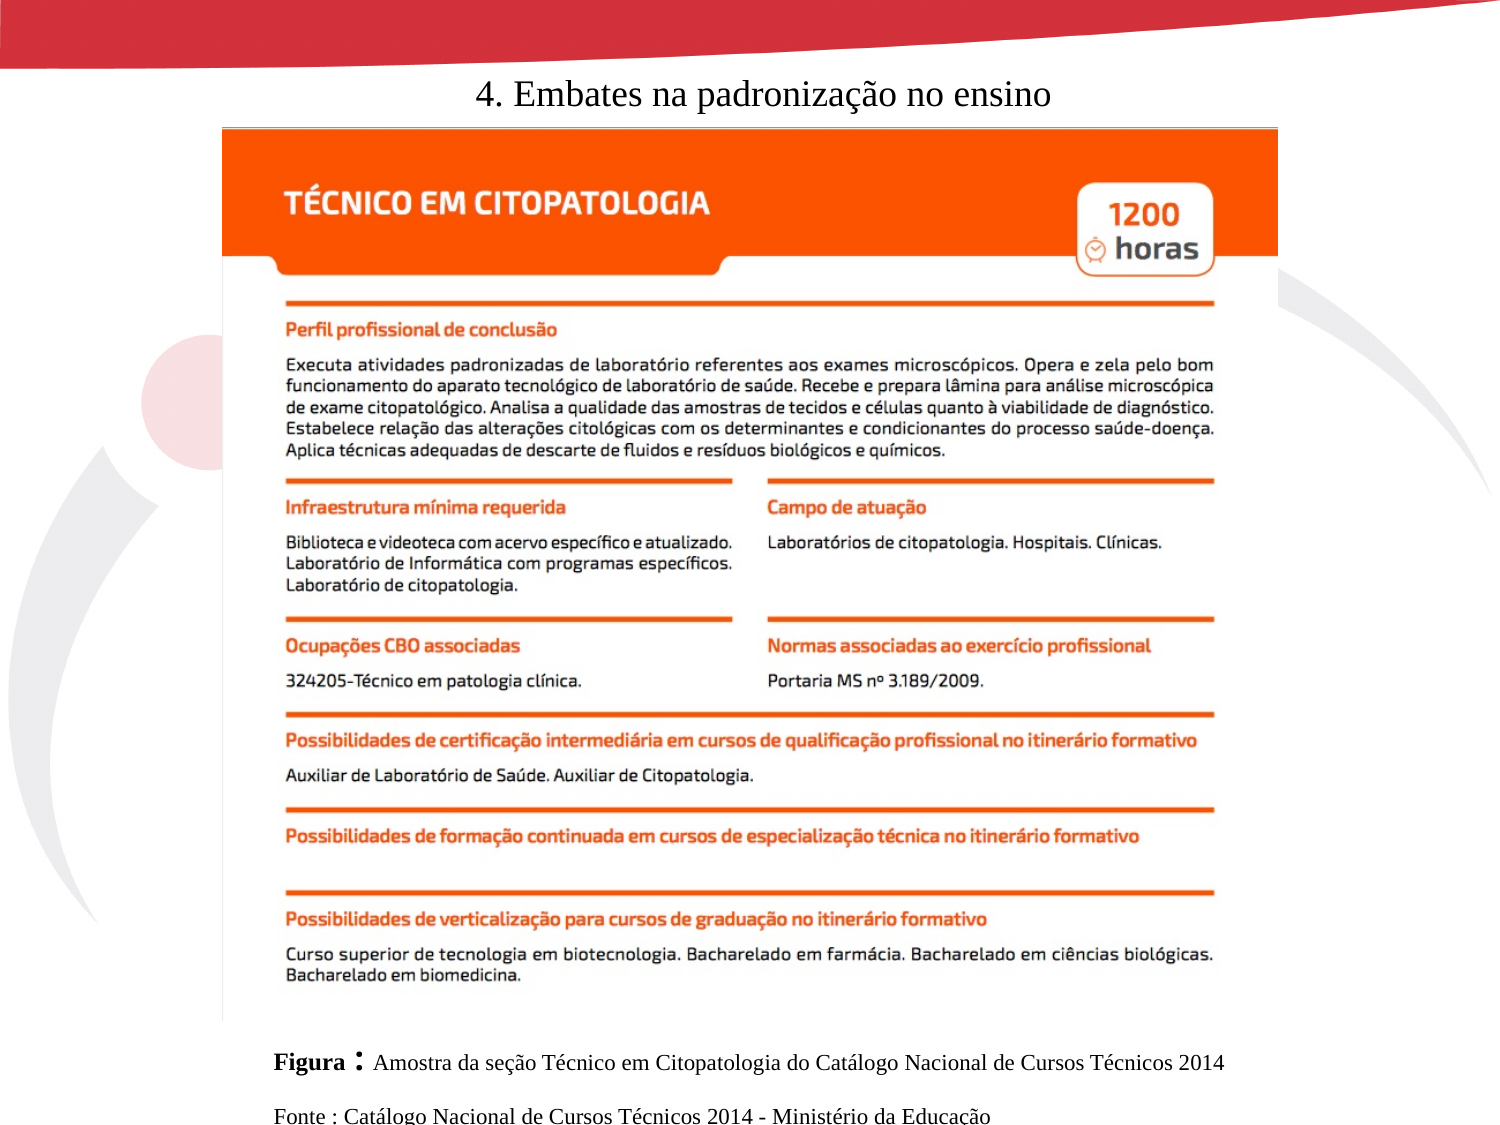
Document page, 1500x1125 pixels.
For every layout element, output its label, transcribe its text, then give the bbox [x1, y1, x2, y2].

text_box Figura : Amostra da seção Técnico em Citopatologia do Catálogo Nacional de Cursos Técnicos 2014 Fonte : Catálogo Nacional de Cursos Técnicos 2014 - Ministério da Educação [266, 1029, 1234, 1125]
picture [0, 0, 1500, 1125]
text_box 4. Embates na padronização no ensino [468, 61, 1061, 122]
